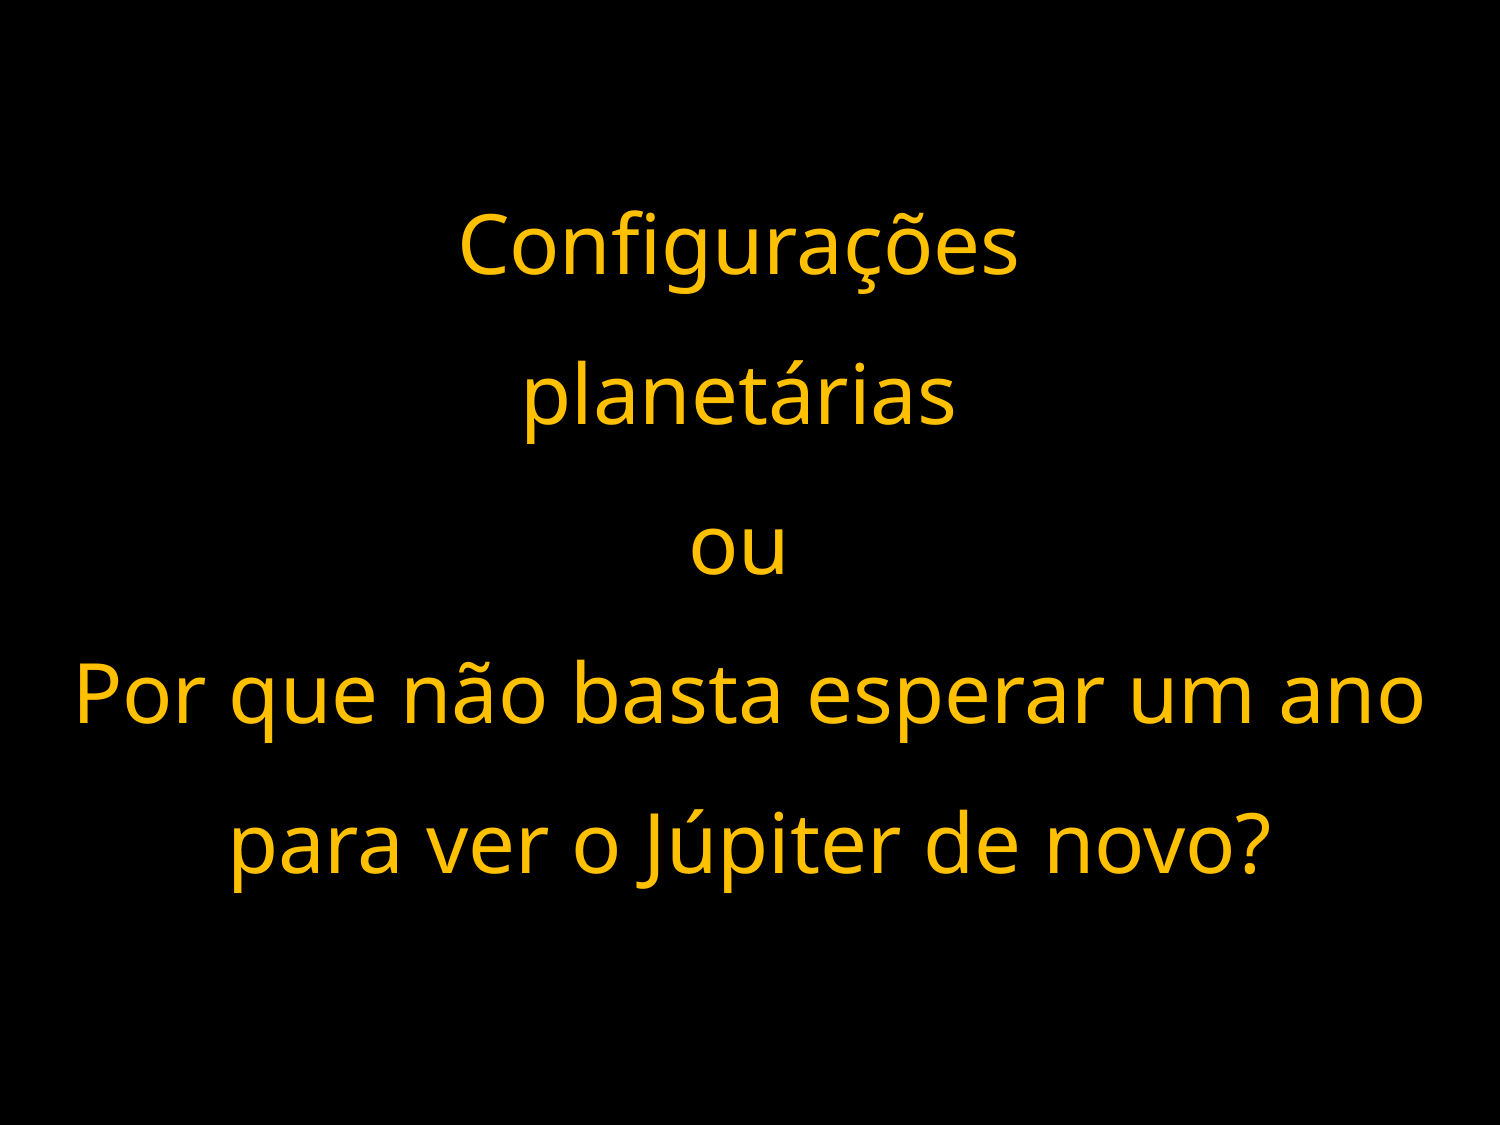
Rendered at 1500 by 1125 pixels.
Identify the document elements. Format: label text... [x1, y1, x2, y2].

title Configurações planetárias ou Por que não basta esperar um ano para ver o Júpiter de novo? [0, 339, 1500, 528]
